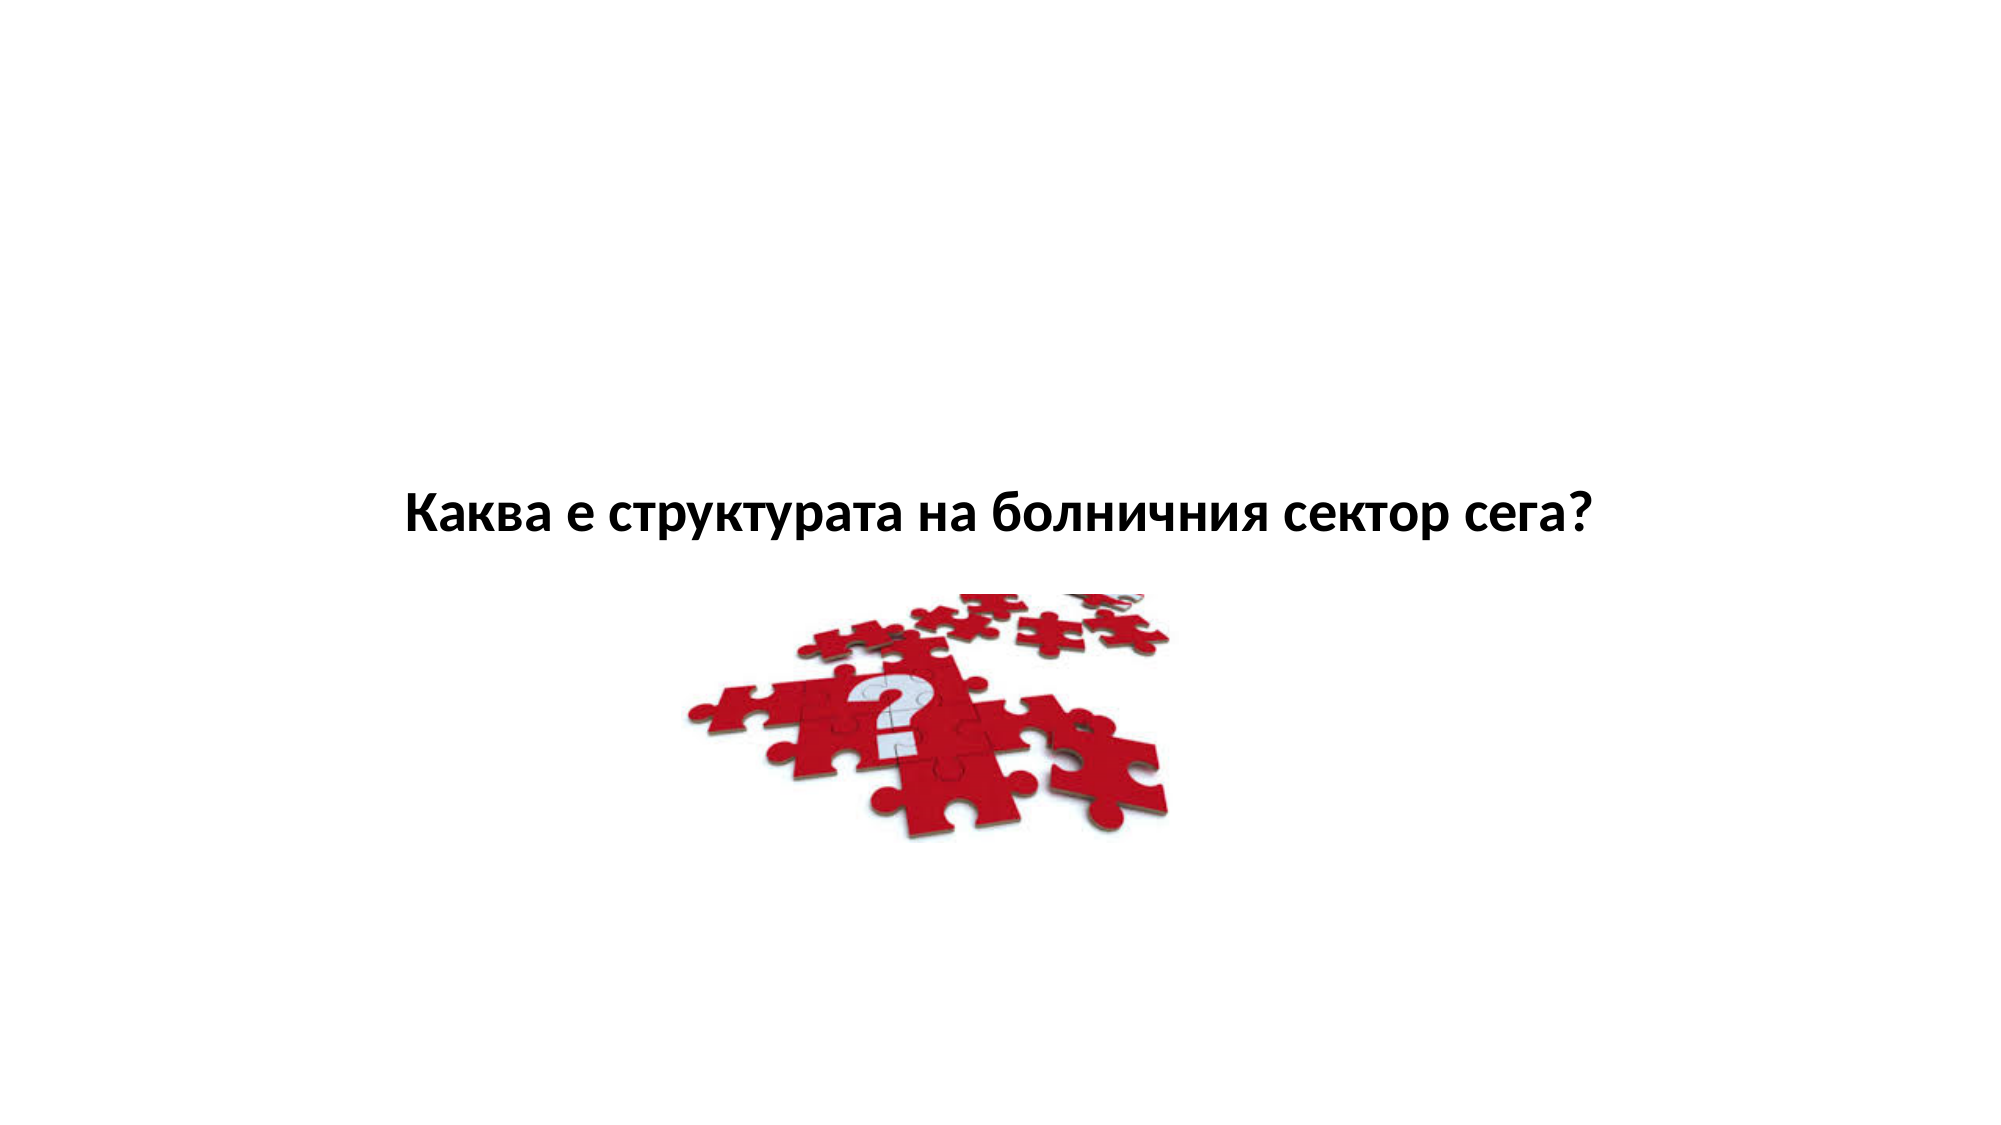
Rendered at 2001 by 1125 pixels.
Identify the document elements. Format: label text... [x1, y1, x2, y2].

list Каква е структурата на болничния сектор сега? [137, 299, 1863, 1014]
picture [681, 594, 1179, 844]
